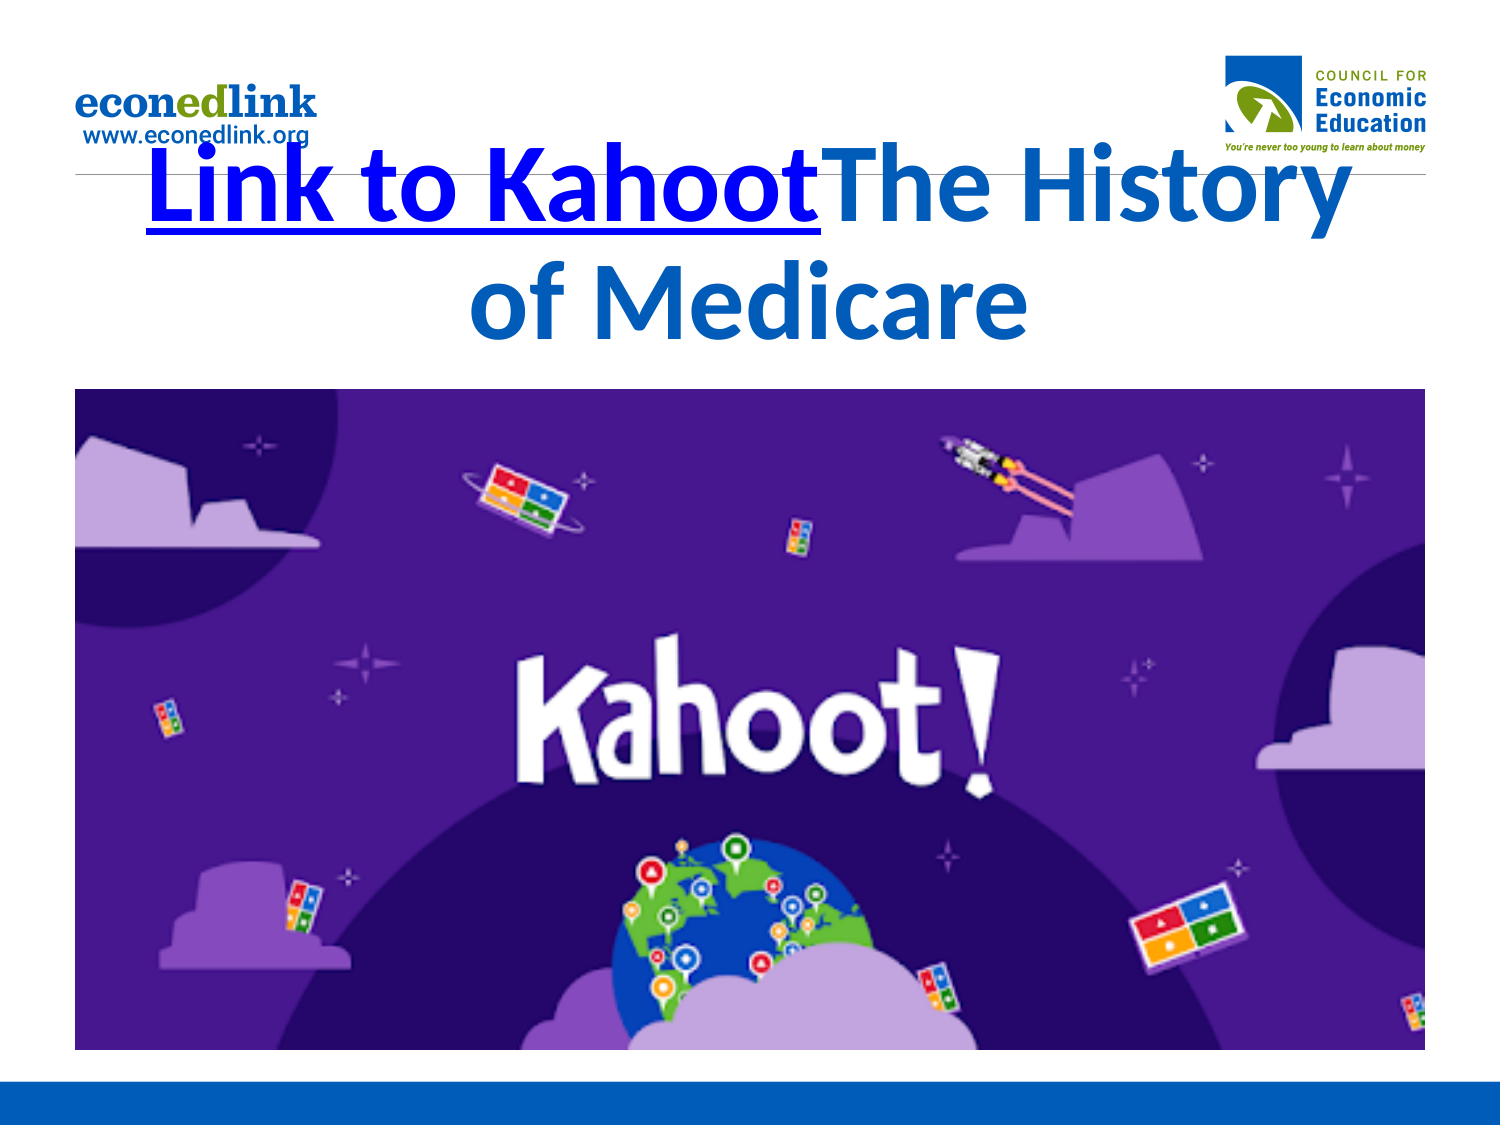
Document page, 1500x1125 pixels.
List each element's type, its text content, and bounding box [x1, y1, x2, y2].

title Link to Kahoot The History of Medicare [74, 149, 1426, 338]
picture [0, 0, 1500, 1125]
